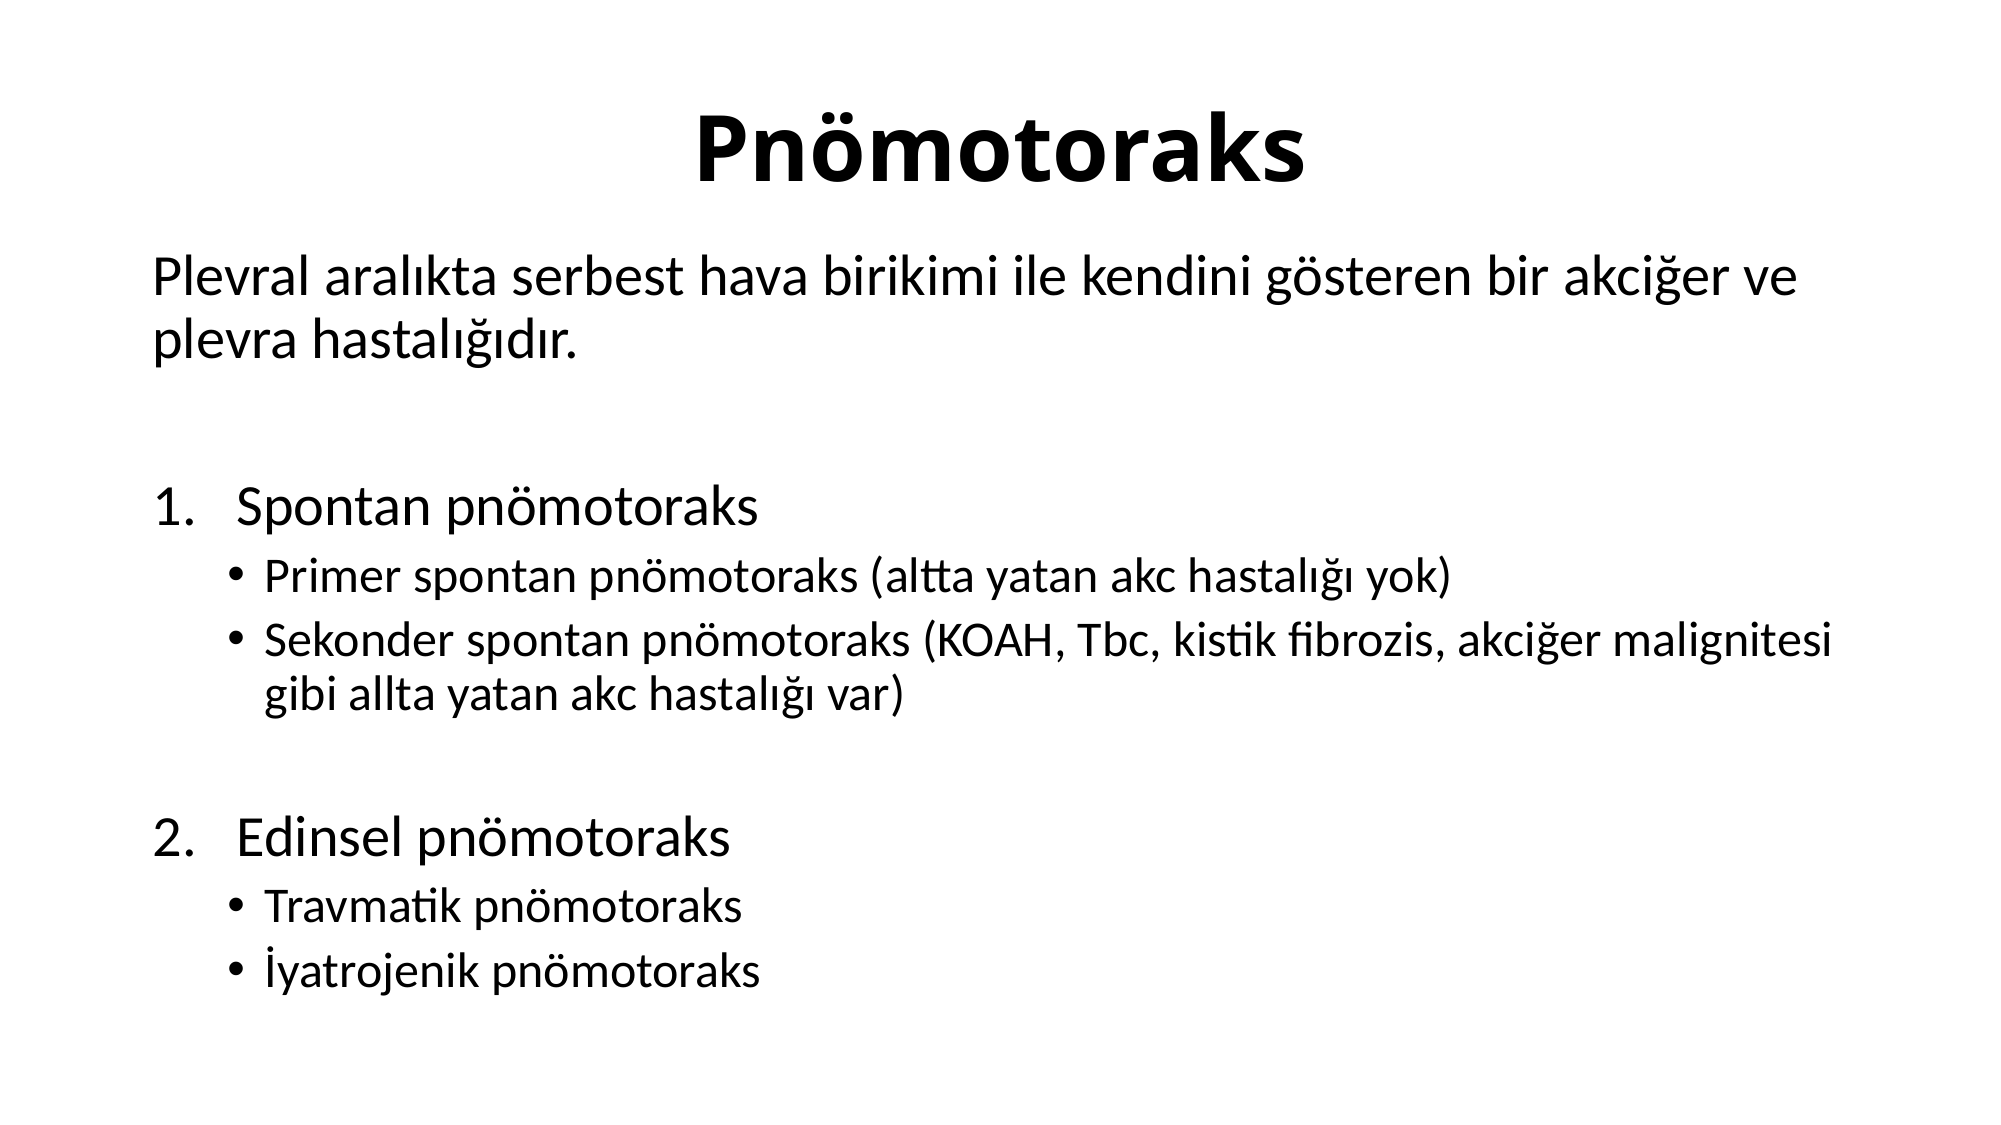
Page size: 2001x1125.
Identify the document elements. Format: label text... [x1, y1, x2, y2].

list Plevral aralıkta serbest hava birikimi ile kendini gösteren bir akciğer ve plevra hastalığıdır. Spontan pnömotoraks Primer spontan pnömotoraks (altta yatan akc hastalığı yok) Sekonder spontan pnömotoraks (KOAH, Tbc, kistik fibrozis, akciğer malignitesi gibi allta yatan akc hastalığı var) Edinsel pnömotoraks Travmatik pnömotoraks İyatrojenik pnömotoraks [137, 237, 1863, 1071]
title Pnömotoraks [137, 43, 1863, 237]
